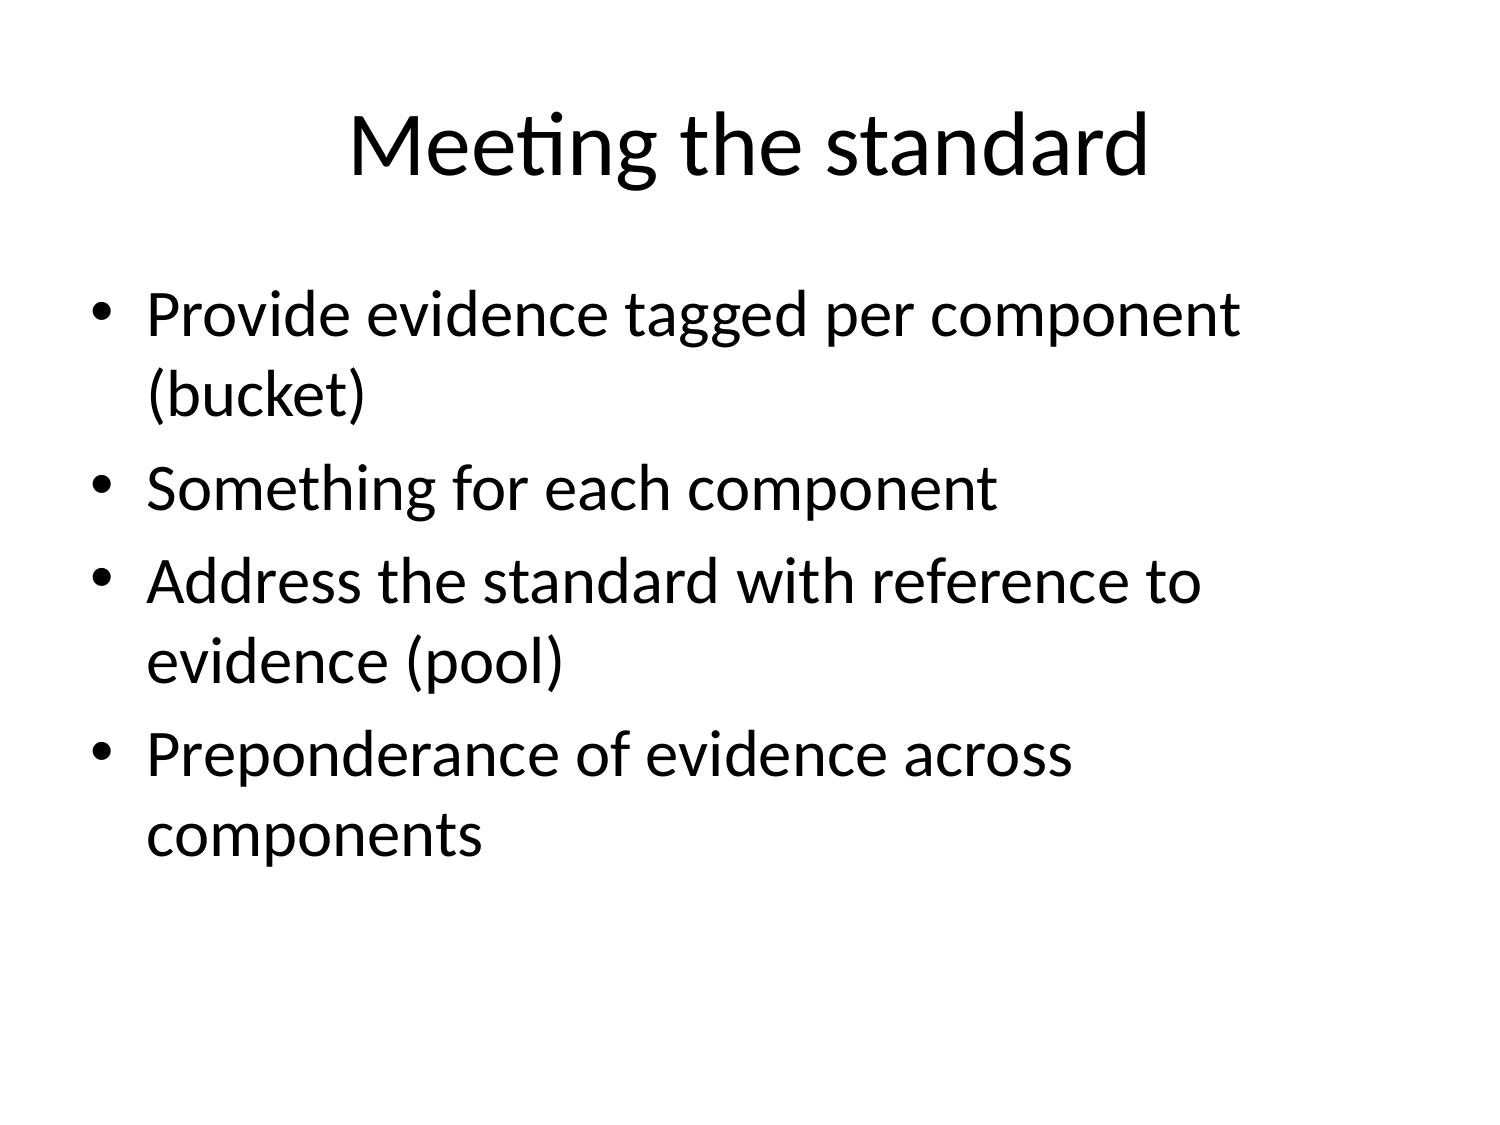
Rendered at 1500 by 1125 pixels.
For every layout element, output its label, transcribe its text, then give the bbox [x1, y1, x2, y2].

list Provide evidence tagged per component (bucket) Something for each component Address the standard with reference to evidence (pool) Preponderance of evidence across components [75, 262, 1425, 1005]
title Meeting the standard [75, 45, 1425, 233]
